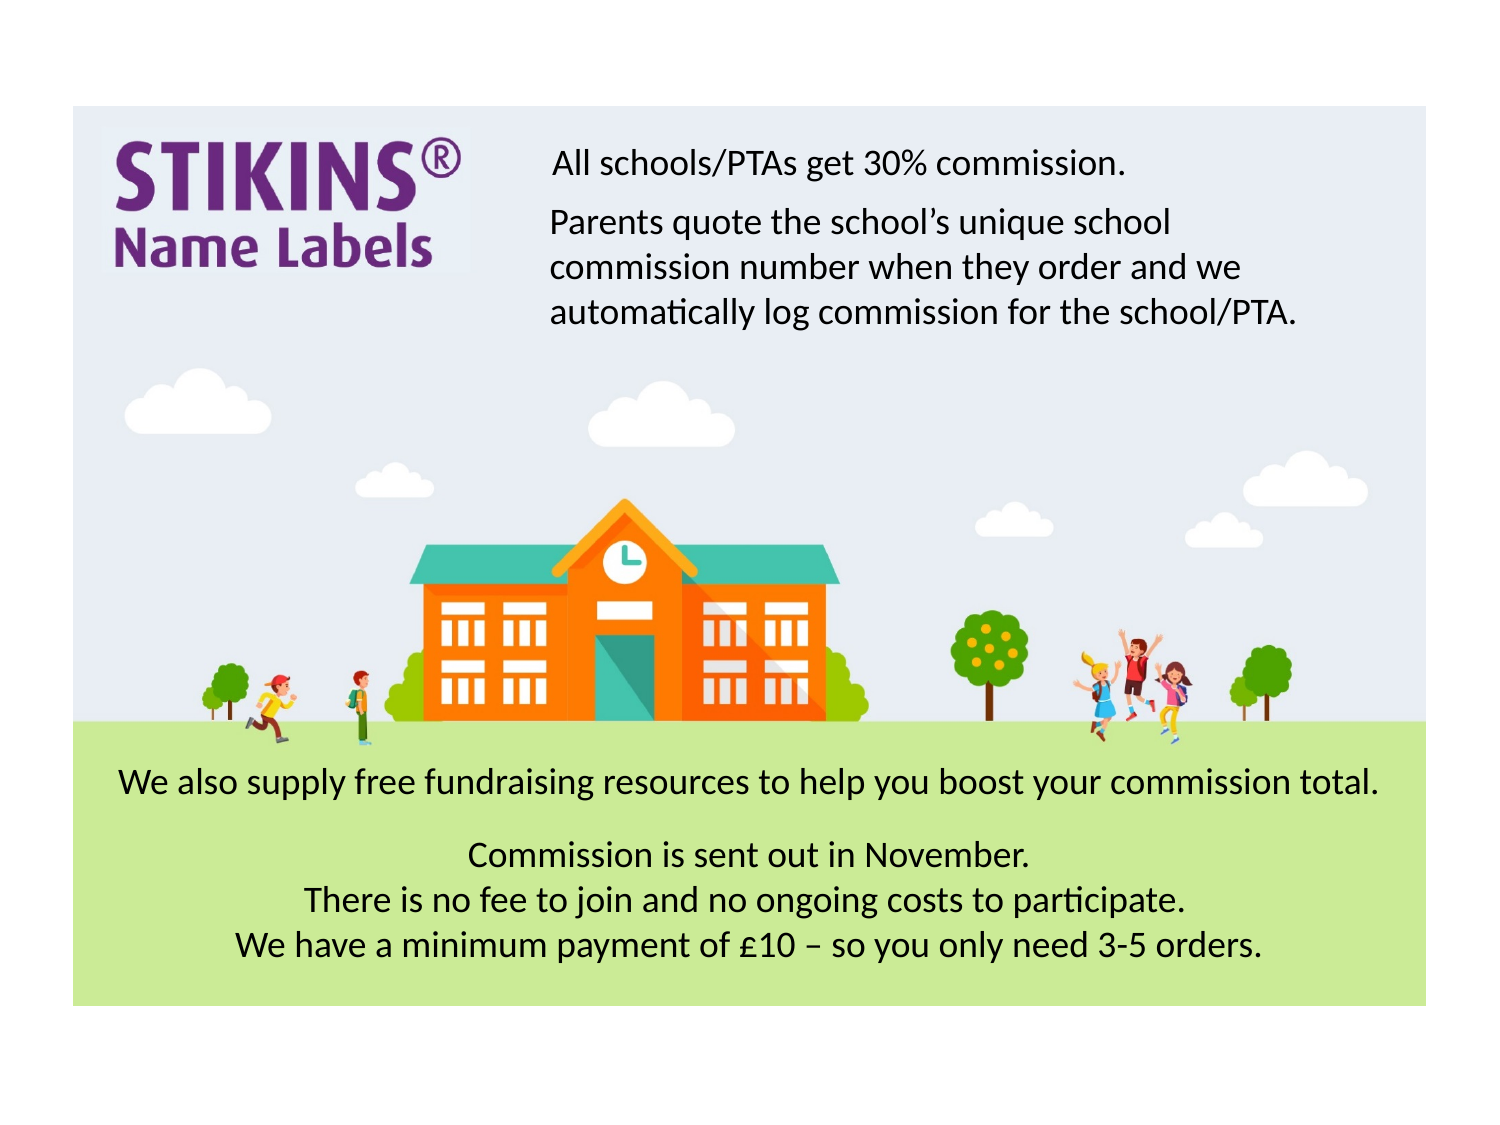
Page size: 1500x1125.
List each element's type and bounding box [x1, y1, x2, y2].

picture [73, 105, 1427, 1006]
